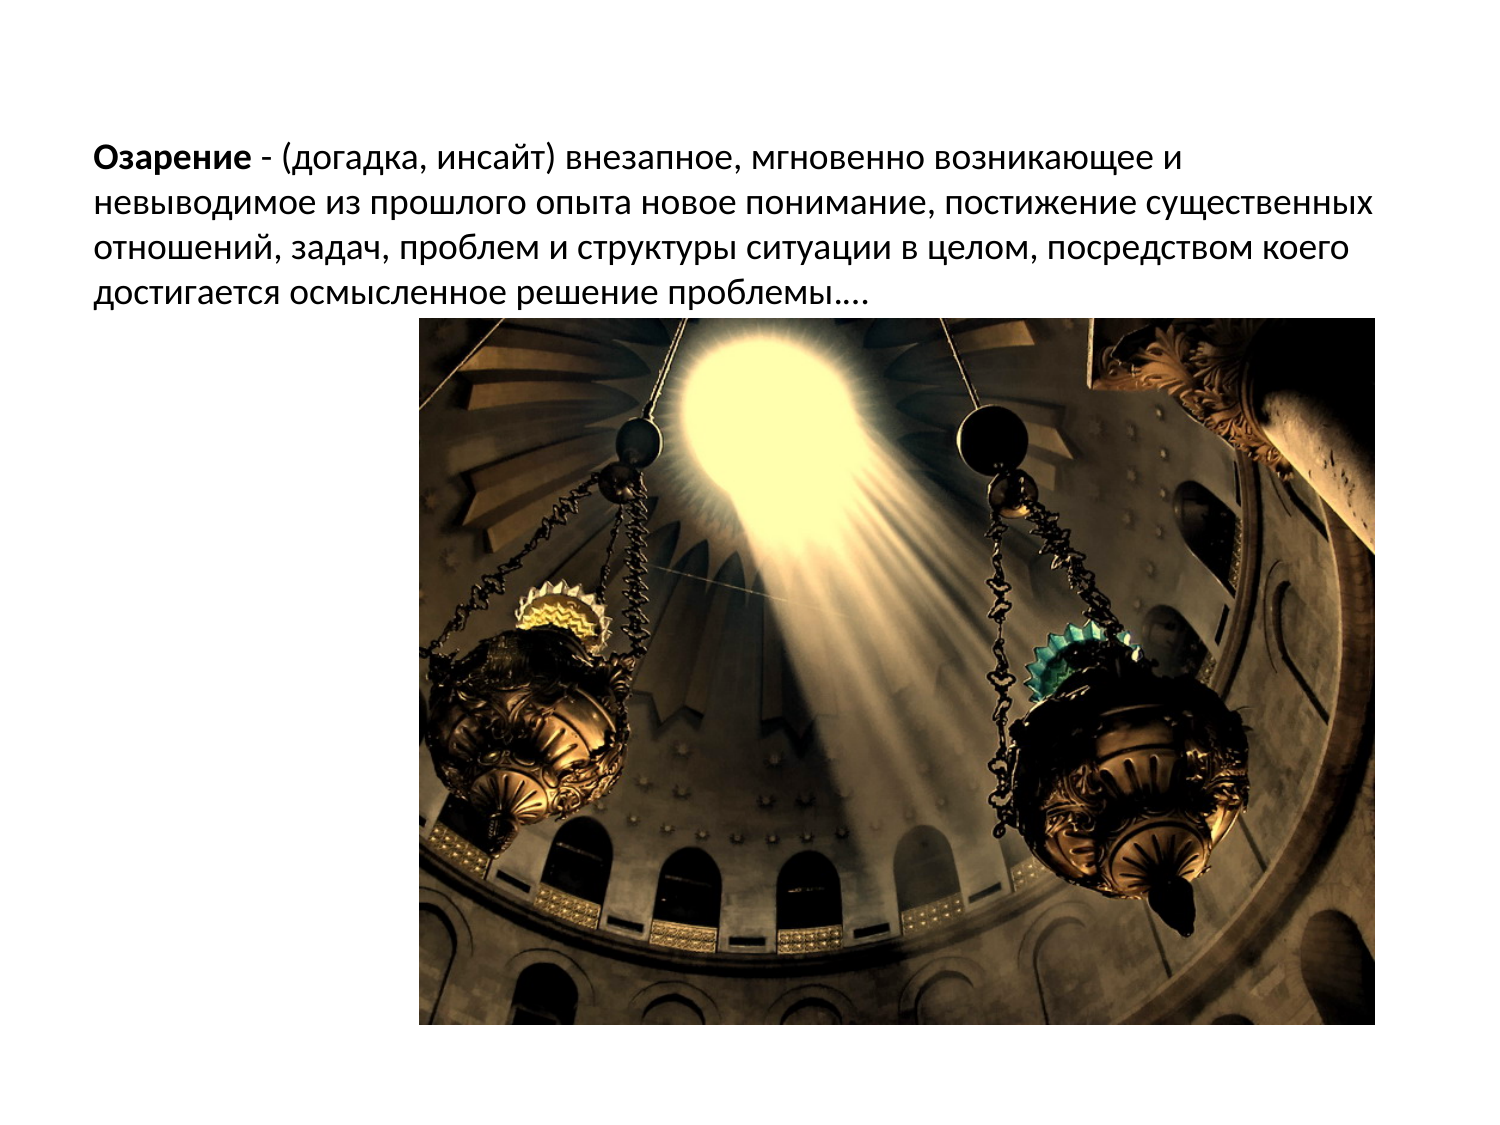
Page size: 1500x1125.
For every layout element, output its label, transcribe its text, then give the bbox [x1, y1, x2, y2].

picture [418, 317, 1376, 1025]
text_box Озарение - (догадка, инсайт) внезапное, мгновенно возникающее и невыводимое из прошлого опыта новое понимание, постижение существенных отношений, задач, проблем и структуры ситуации в целом, посредством коего достигается осмысленное решение проблемы.… [78, 124, 1424, 319]
